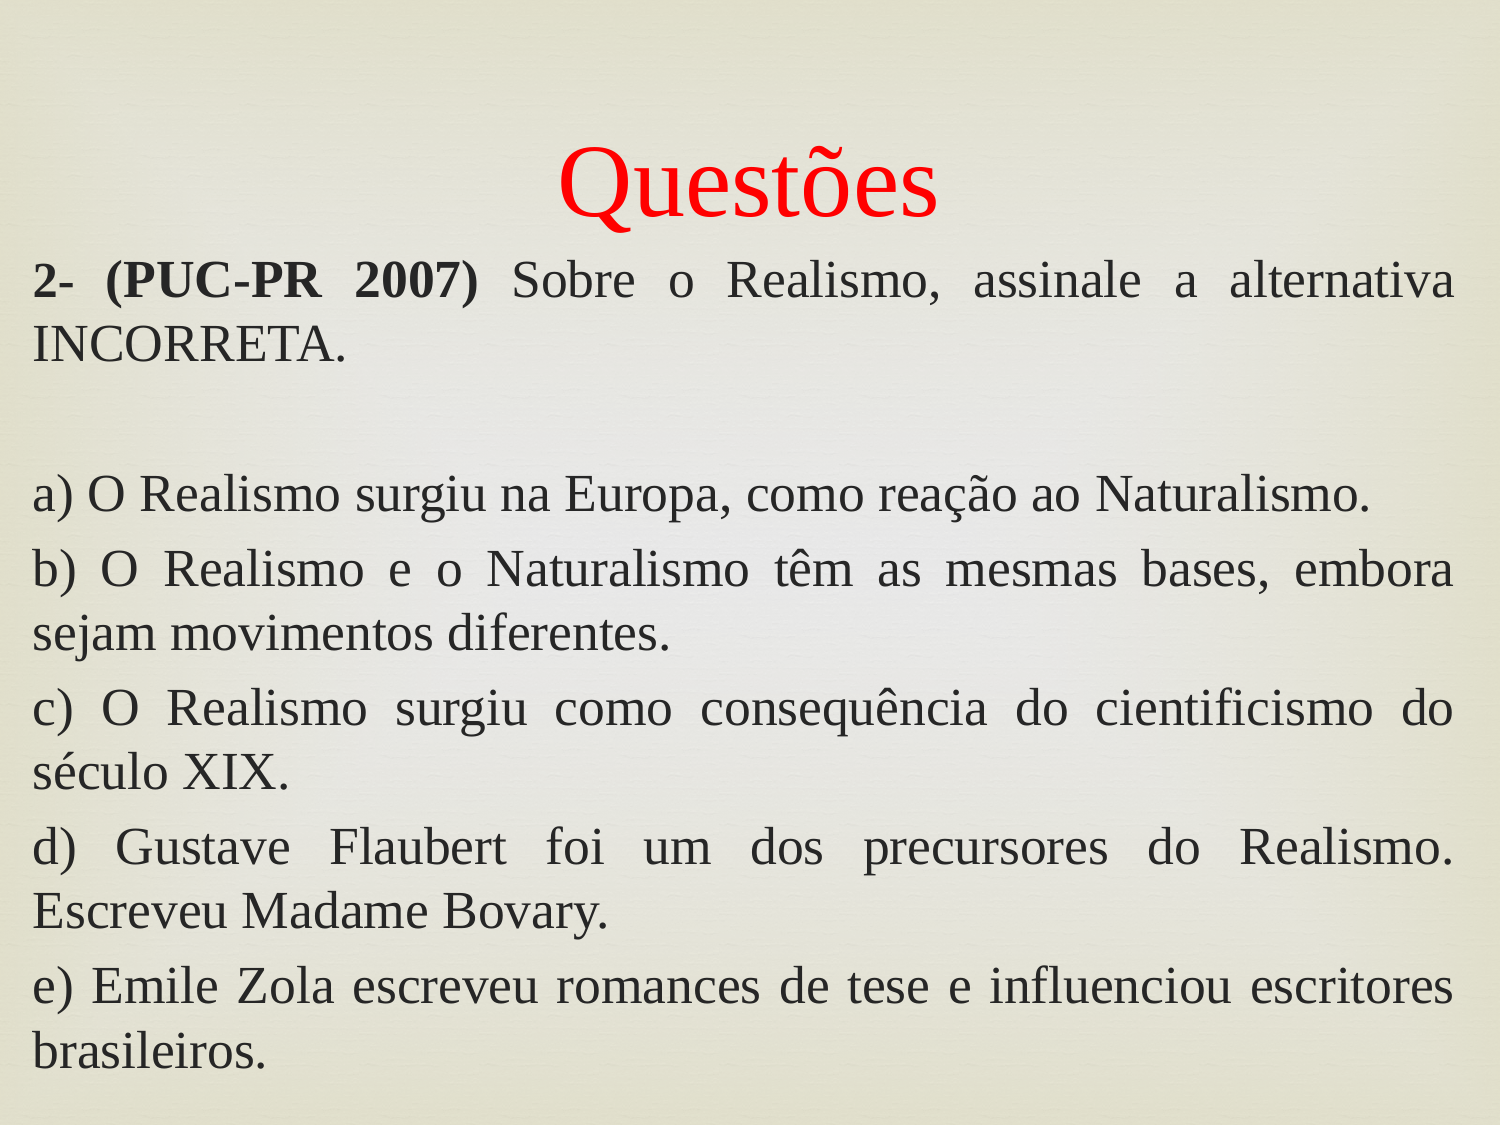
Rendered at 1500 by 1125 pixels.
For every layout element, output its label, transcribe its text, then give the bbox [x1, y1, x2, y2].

title Questões [112, 93, 1386, 236]
list 2- (PUC-PR 2007) Sobre o Realismo, assinale a alternativa INCORRETA. a) O Realismo surgiu na Europa, como reação ao Naturalismo. b) O Realismo e o Naturalismo têm as mesmas bases, embora sejam movimentos diferentes. c) O Realismo surgiu como consequência do cientificismo do século XIX. d) Gustave Flaubert foi um dos precursores do Realismo. Escreveu Madame Bovary. e) Emile Zola escreveu romances de tese e influenciou escritores brasileiros. [17, 236, 1471, 1106]
